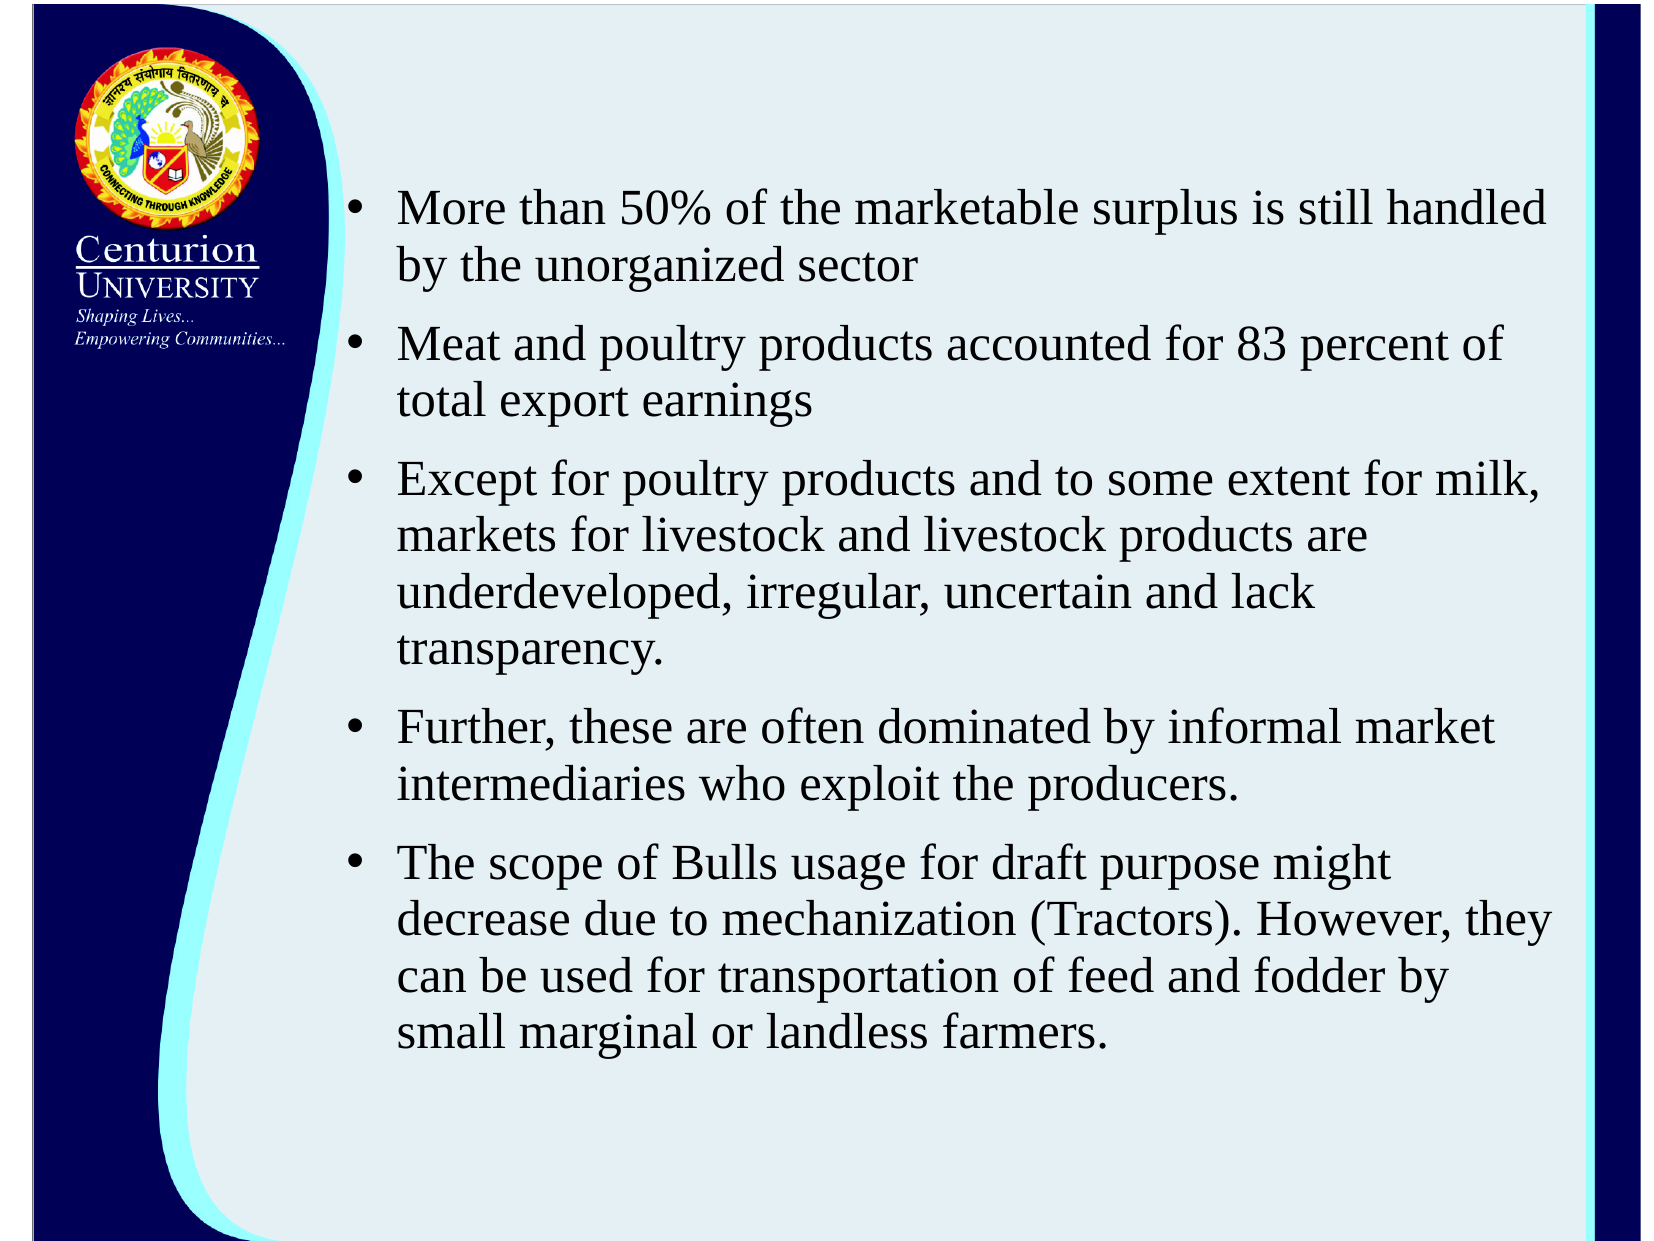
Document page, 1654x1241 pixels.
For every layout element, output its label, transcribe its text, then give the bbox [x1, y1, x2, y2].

picture [32, 4, 1641, 1241]
list More than 50% of the marketable surplus is still handled by the unorganized sector Meat and poultry products accounted for 83 percent of total export earnings Except for poultry products and to some extent for milk, markets for livestock and livestock products are underdeveloped, irregular, uncertain and lack transparency. Further, these are often dominated by informal market intermediaries who exploit the producers. The scope of Bulls usage for draft purpose might decrease due to mechanization (Tractors). However, they can be used for transportation of feed and fodder by small marginal or landless farmers. [346, 174, 1571, 1068]
